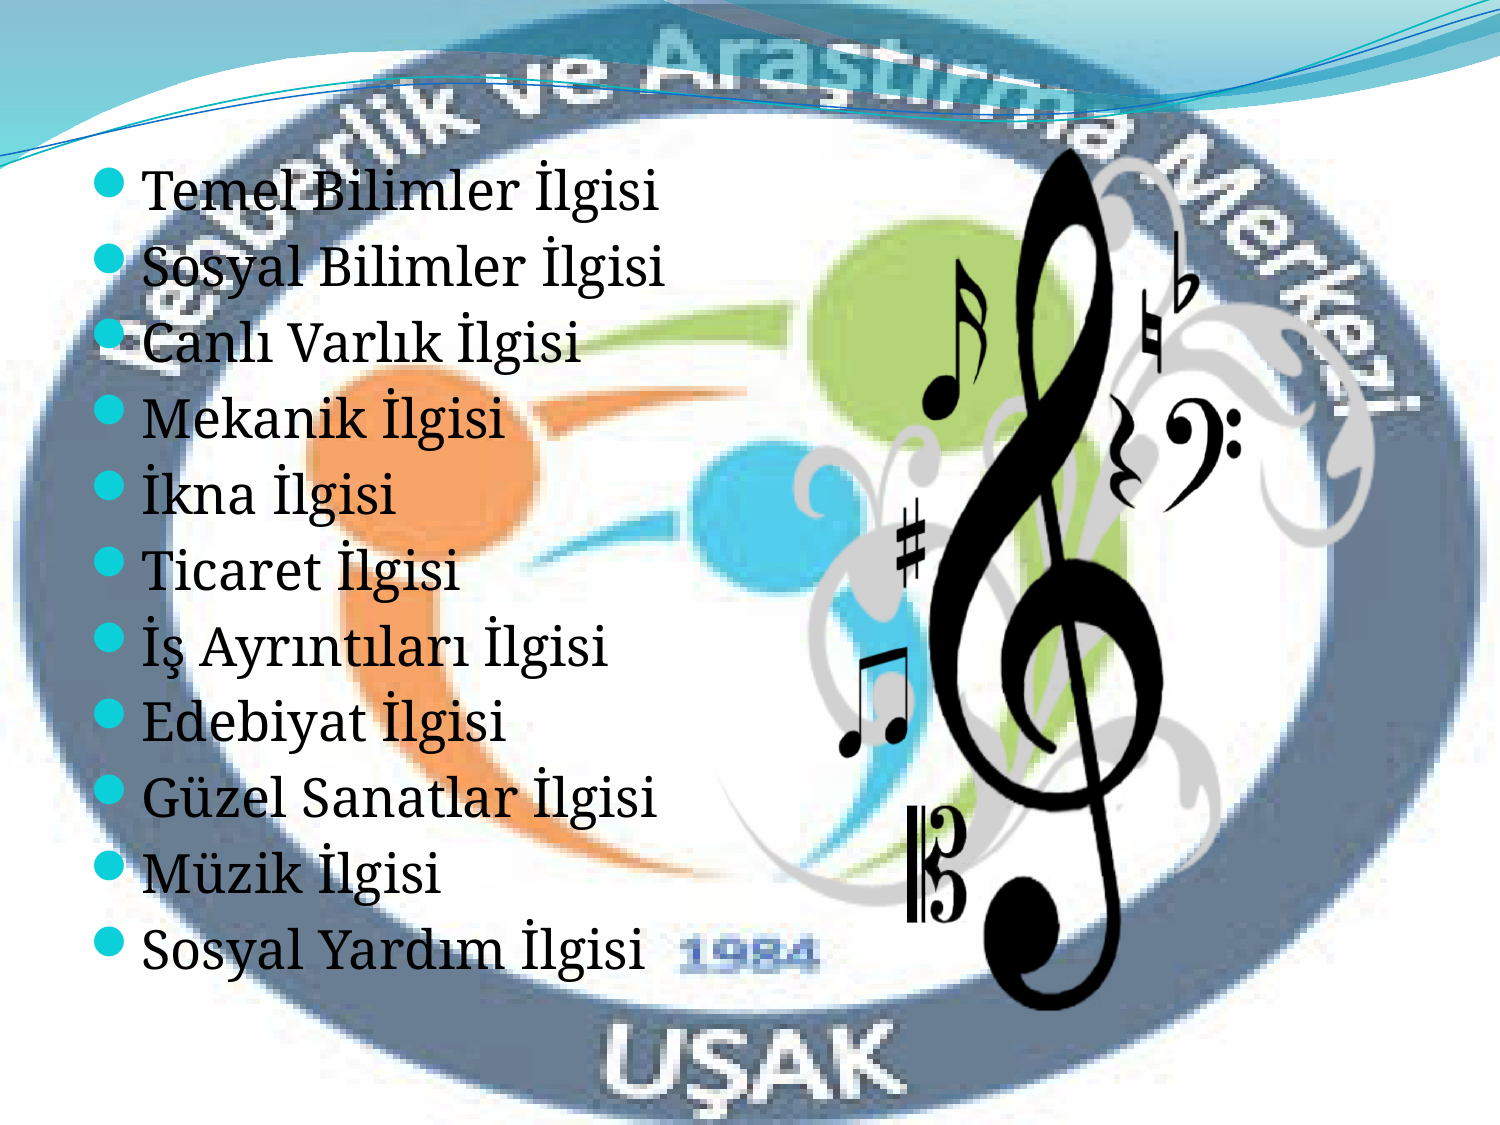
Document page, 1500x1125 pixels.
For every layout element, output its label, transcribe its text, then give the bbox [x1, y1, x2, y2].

picture [714, 148, 1377, 1012]
list Temel Bilimler İlgisi Sosyal Bilimler İlgisi Canlı Varlık İlgisi Mekanik İlgisi İkna İlgisi Ticaret İlgisi İş Ayrıntıları İlgisi Edebiyat İlgisi Güzel Sanatlar İlgisi Müzik İlgisi Sosyal Yardım İlgisi [75, 149, 1425, 1047]
